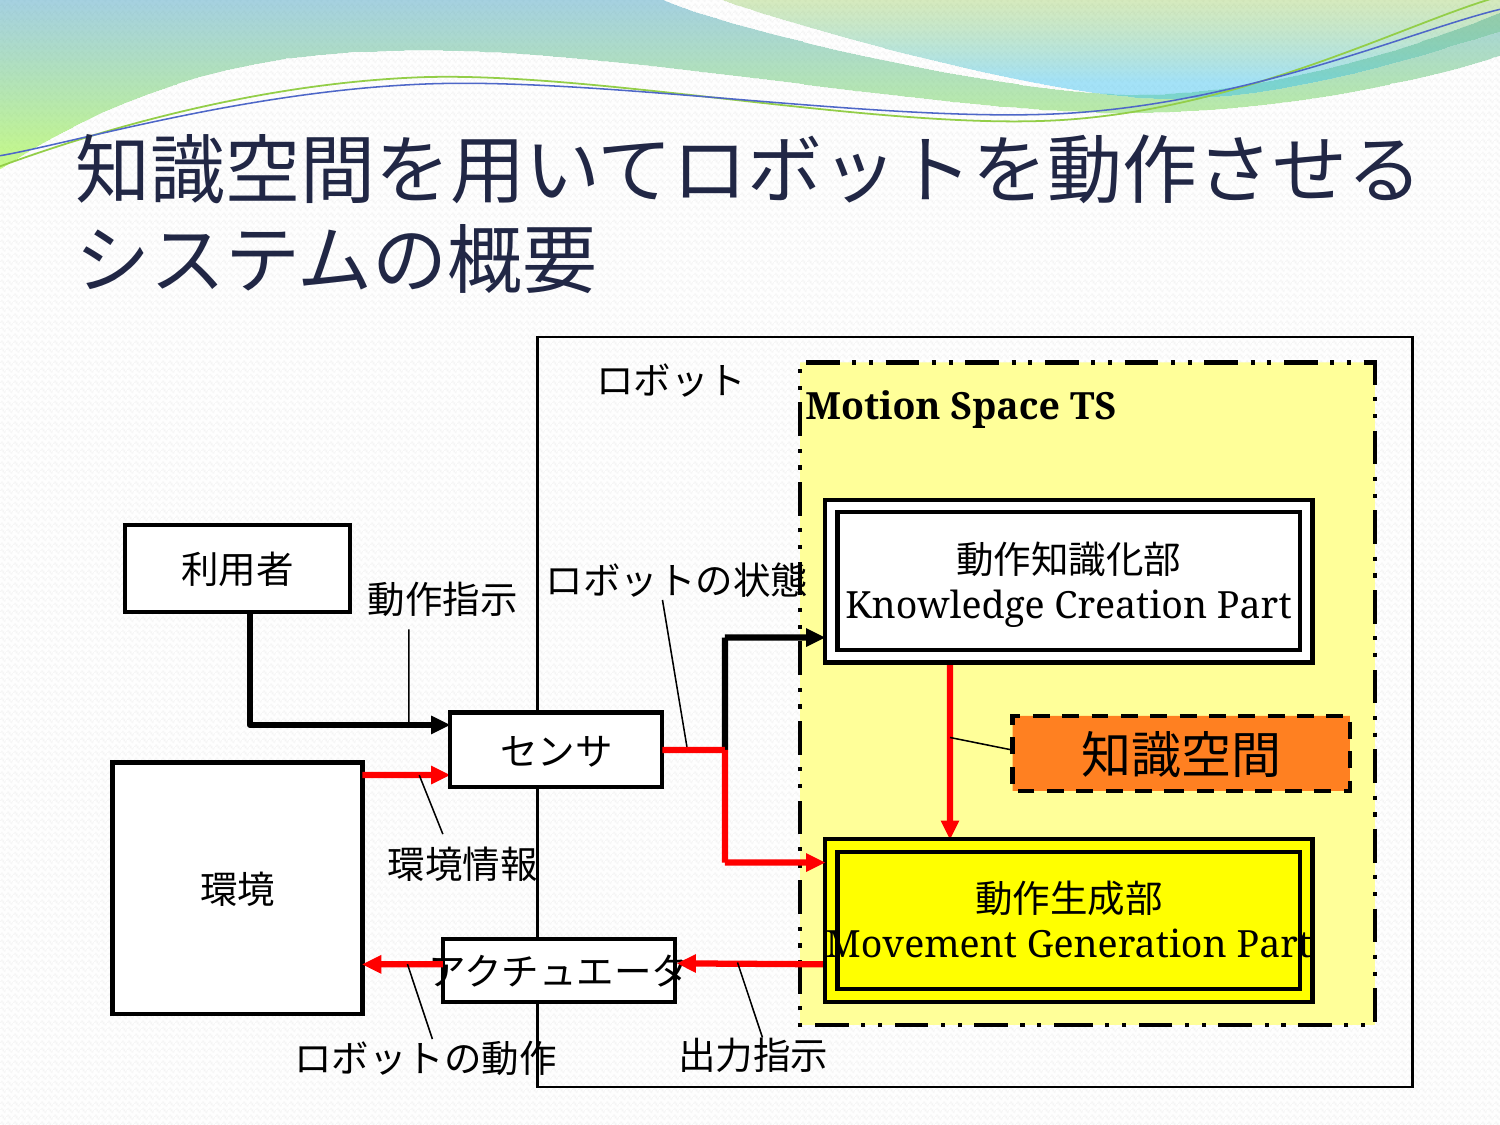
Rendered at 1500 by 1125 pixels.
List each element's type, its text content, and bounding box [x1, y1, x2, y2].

text_box 利用者 [124, 524, 350, 613]
text_box [537, 337, 1413, 1088]
text_box センサ [449, 712, 663, 788]
text_box [726, 856, 826, 869]
text_box 動作知識化部 Knowledge Creation Part [837, 512, 1300, 650]
text_box [677, 957, 737, 970]
text_box [362, 958, 407, 971]
text_box 環境情報 [372, 834, 553, 894]
text_box Motion Space TS [790, 374, 1132, 435]
text_box [362, 768, 449, 782]
text_box 出力指示 [663, 1024, 844, 1085]
text_box 動作指示 [352, 568, 533, 629]
text_box [943, 738, 957, 839]
text_box [800, 362, 1375, 1025]
title 知識空間を用いてロボットを動作させる システムの概要 [75, 115, 1438, 303]
text_box [825, 499, 1313, 663]
text_box ロボットの状態 [531, 549, 824, 610]
text_box [725, 631, 825, 644]
text_box 環境 [112, 762, 363, 1015]
text_box 動作生成部 Movement Generation Part [837, 851, 1300, 990]
text_box アクチュエータ [442, 939, 675, 1002]
text_box [825, 839, 1313, 1002]
text_box ロボット [581, 349, 762, 410]
text_box [249, 612, 408, 726]
text_box 知識空間 [1012, 715, 1350, 791]
text_box [409, 701, 451, 732]
text_box ロボットの動作 [279, 1027, 572, 1088]
